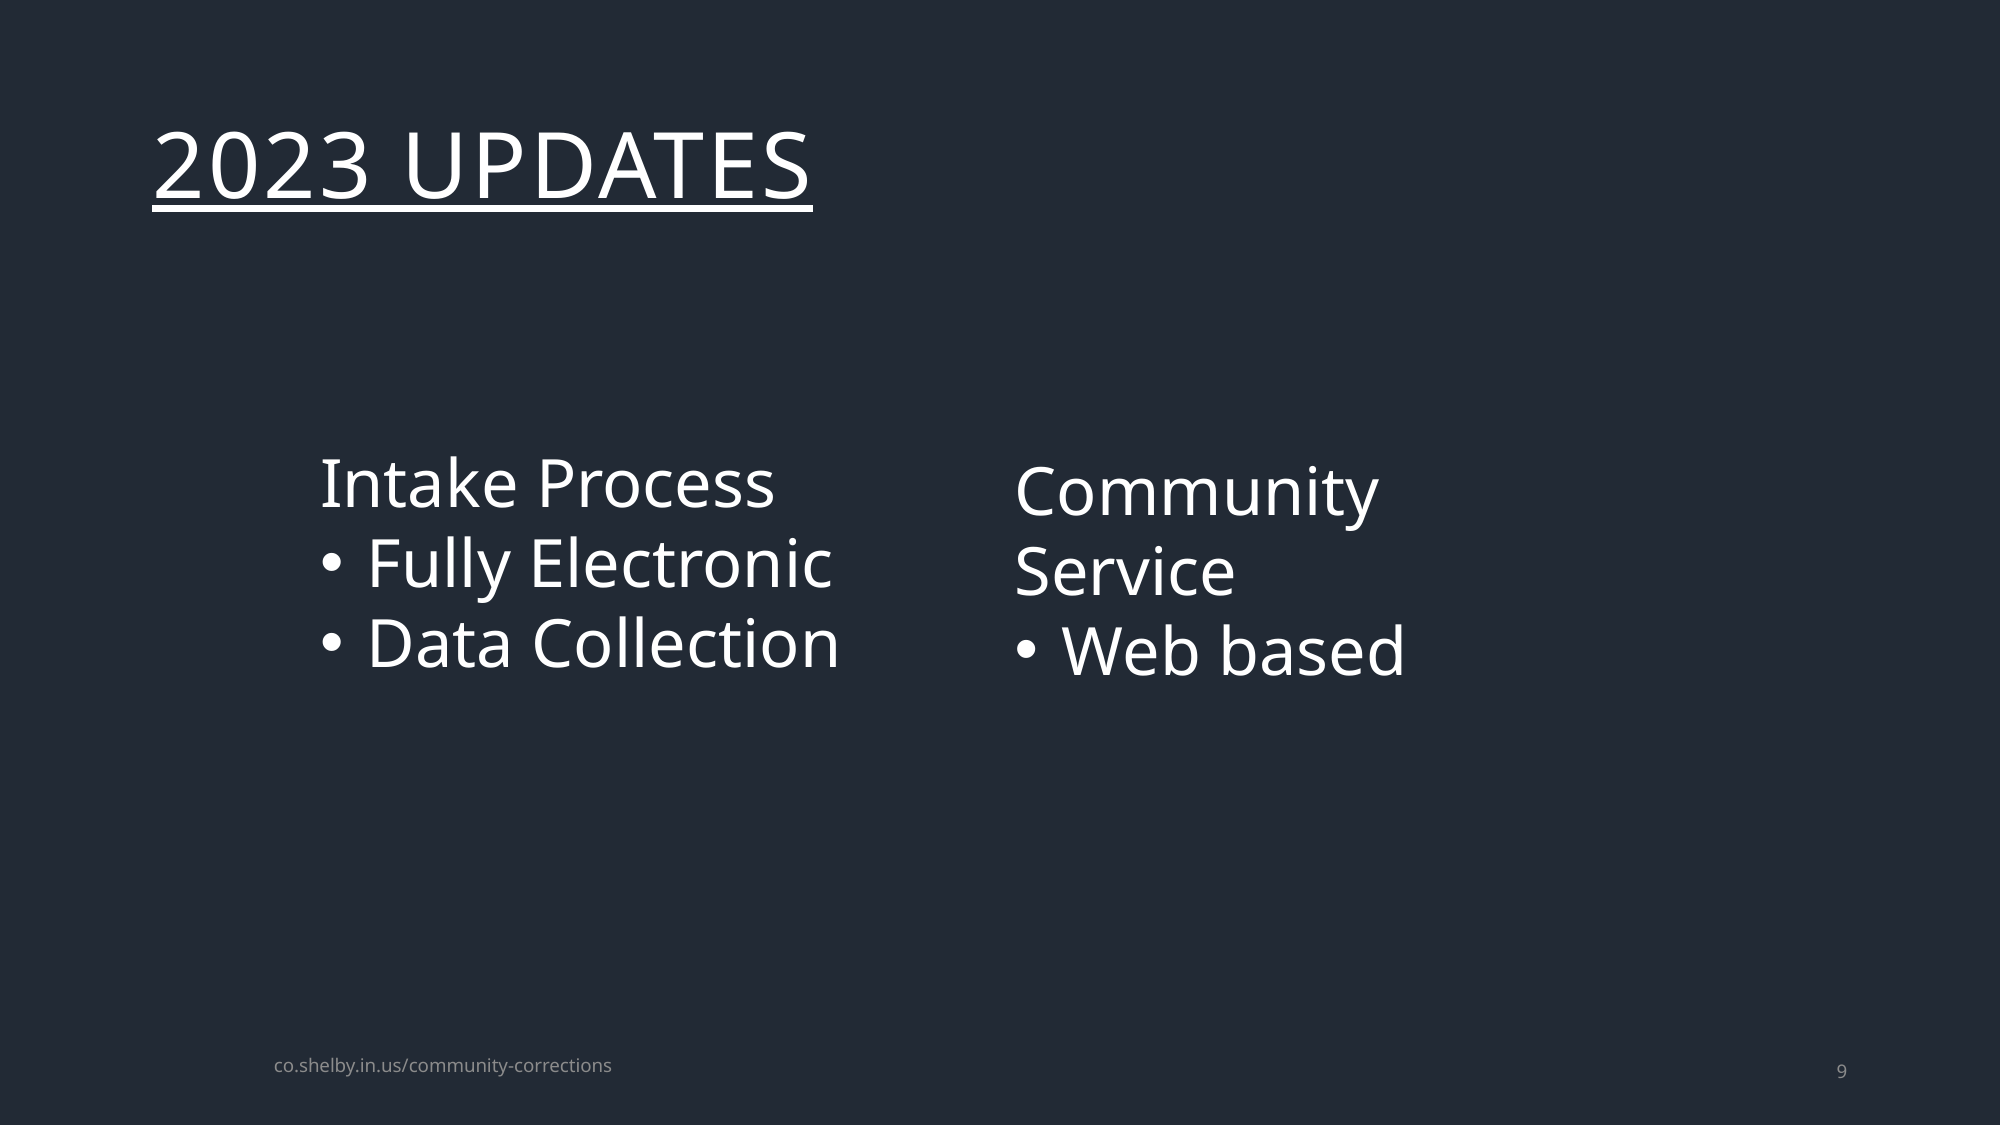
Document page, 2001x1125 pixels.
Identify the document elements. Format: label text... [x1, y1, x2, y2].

text_box Intake Process Fully Electronic Data Collection [305, 433, 981, 689]
title 2023 Updates [137, 59, 1863, 278]
text_box Community Service Web based [999, 441, 1632, 696]
footer co.shelby.in.us/community-corrections [105, 1035, 781, 1096]
slide_number 9 [1412, 1042, 1863, 1103]
